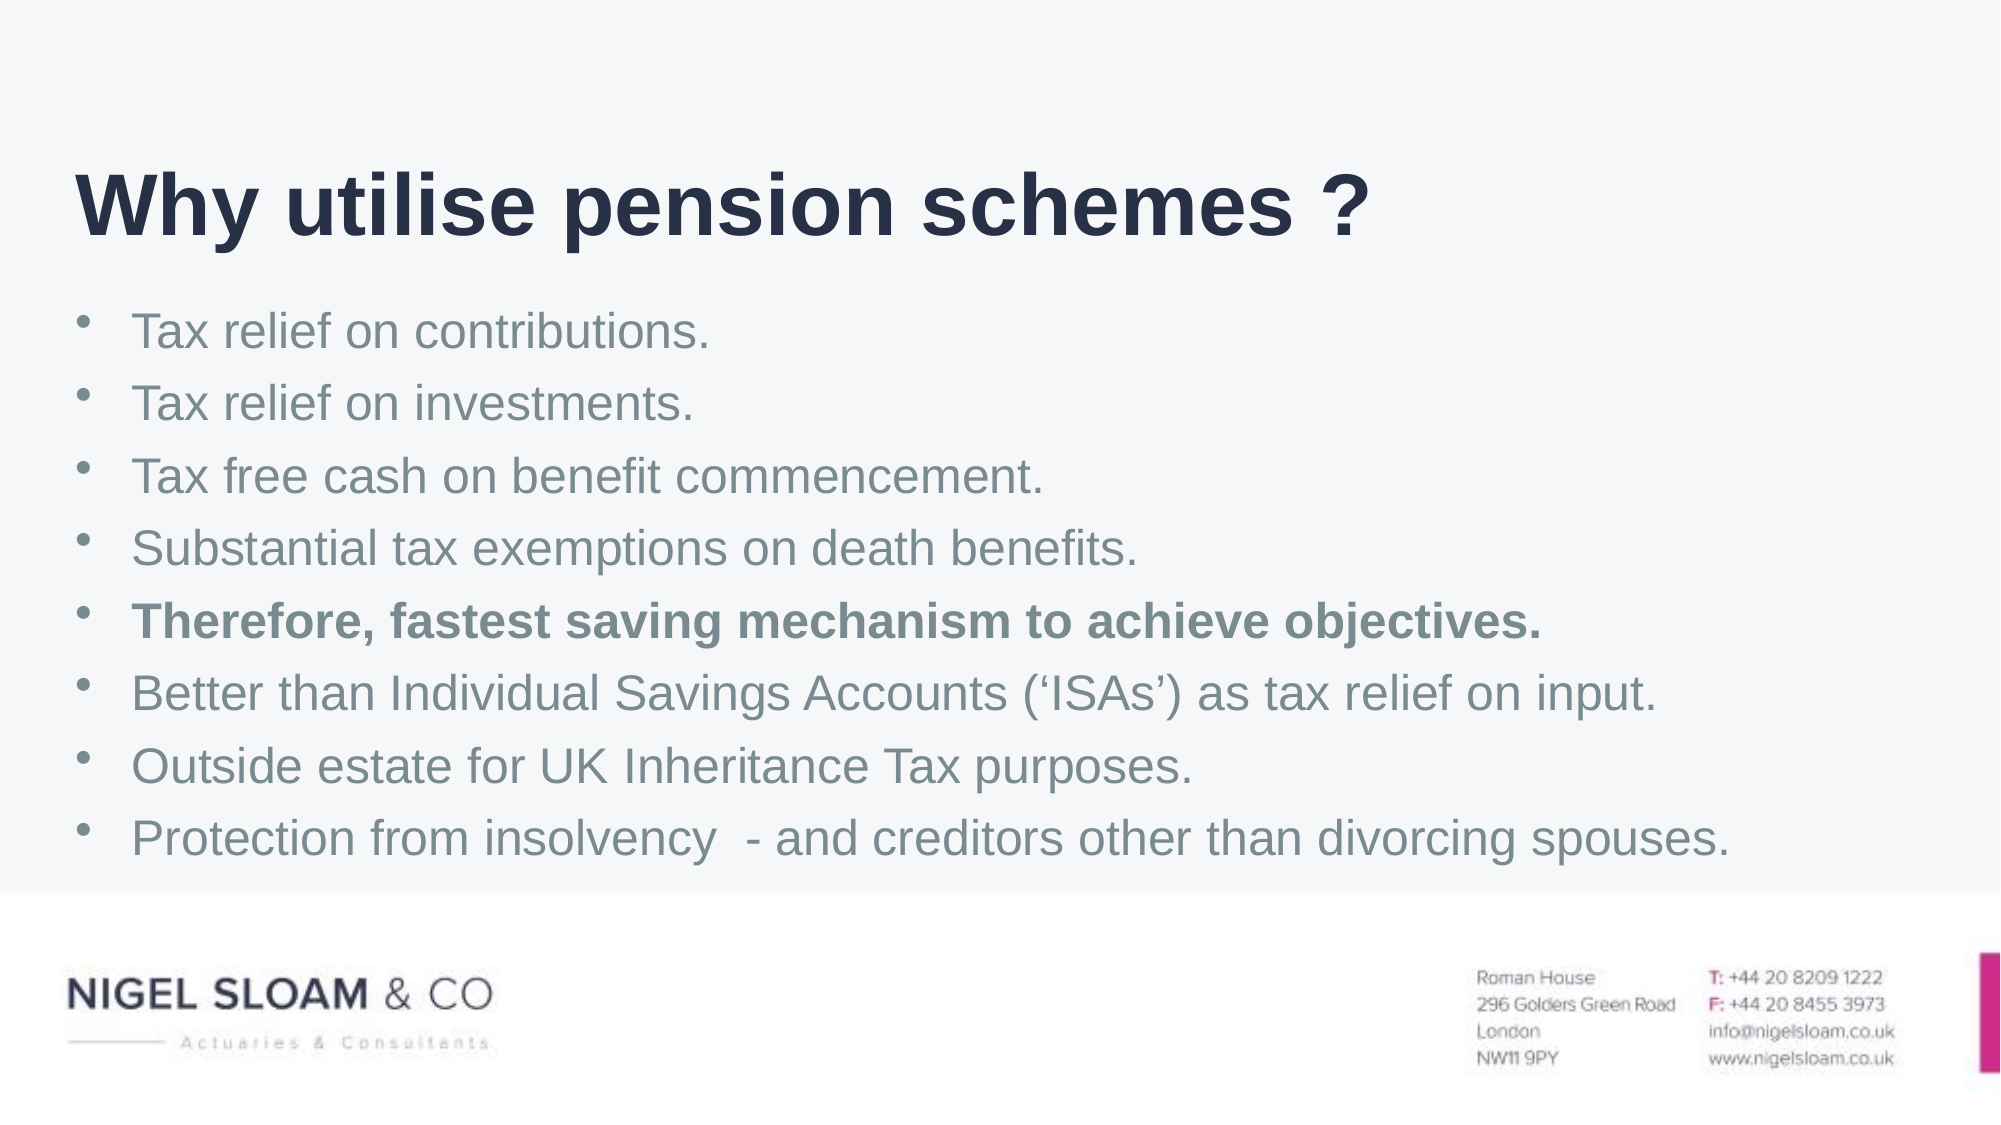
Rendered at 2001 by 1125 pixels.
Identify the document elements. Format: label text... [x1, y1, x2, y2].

picture [0, 0, 2001, 1125]
list Tax relief on contributions. Tax relief on investments. Tax free cash on benefit commencement. Substantial tax exemptions on death benefits. Therefore, fastest saving mechanism to achieve objectives. Better than Individual Savings Accounts (‘ISAs’) as tax relief on input. Outside estate for UK Inheritance Tax purposes. Protection from insolvency - and creditors other than divorcing spouses. [67, 290, 1868, 868]
title Why utilise pension schemes ? [67, 140, 1868, 230]
